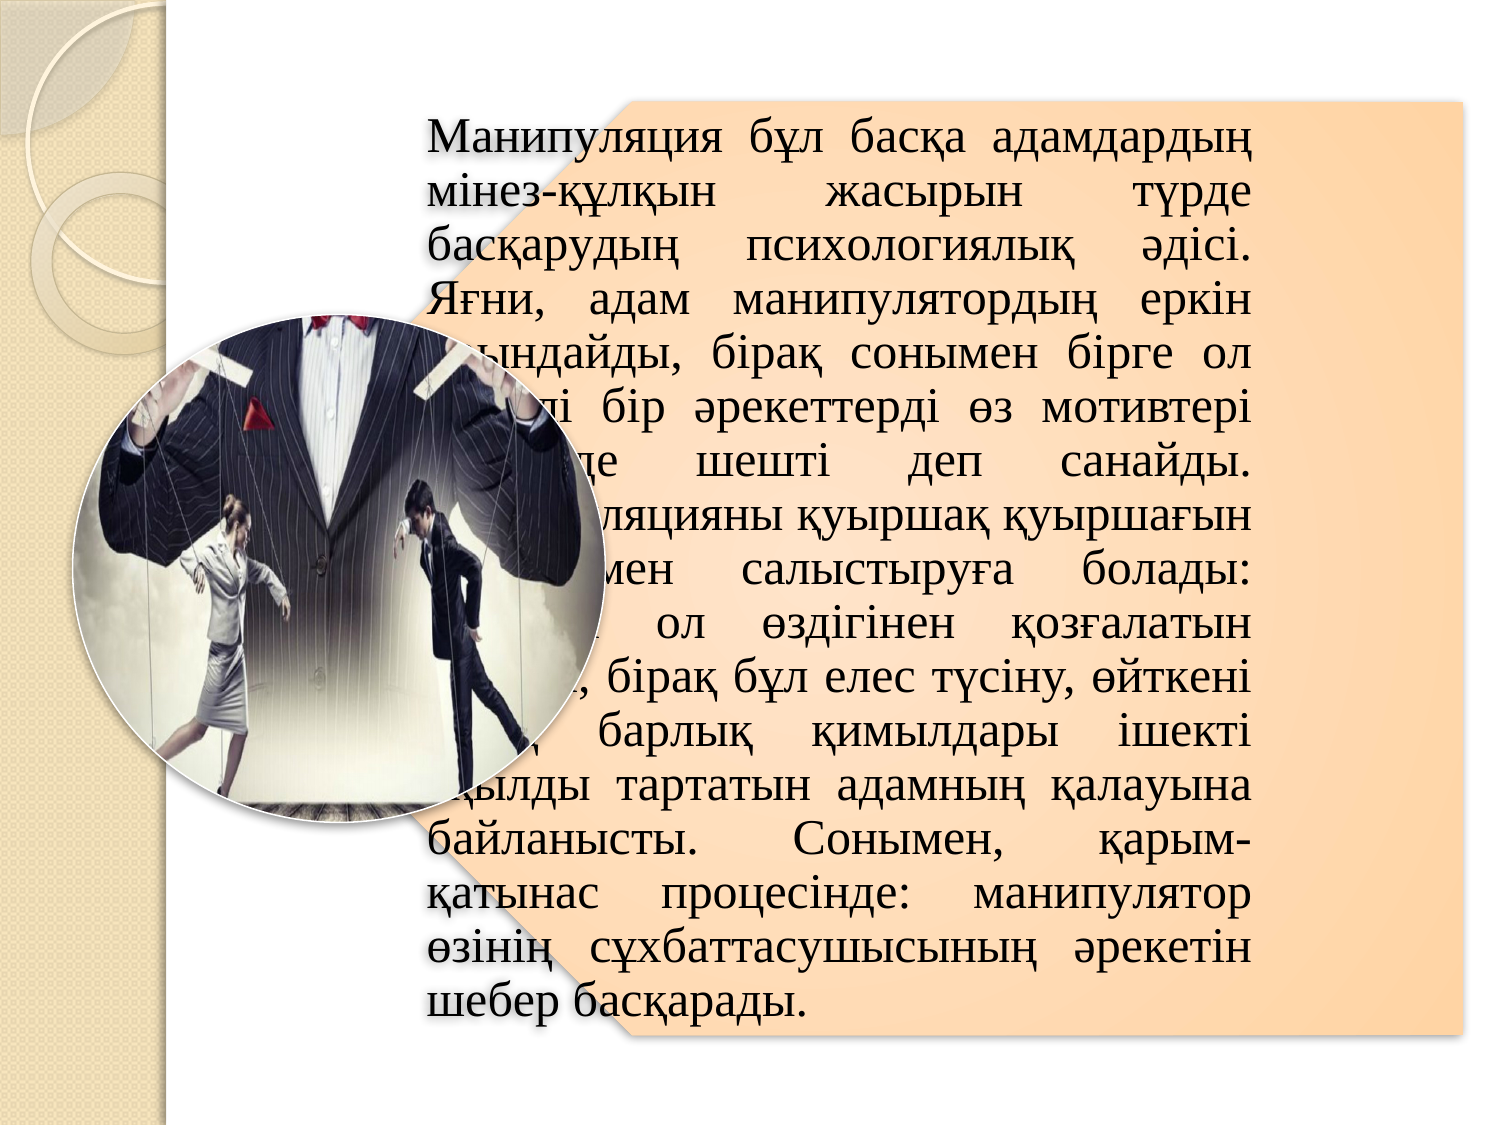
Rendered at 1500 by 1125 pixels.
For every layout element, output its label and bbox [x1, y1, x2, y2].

list [52, 42, 1483, 1095]
